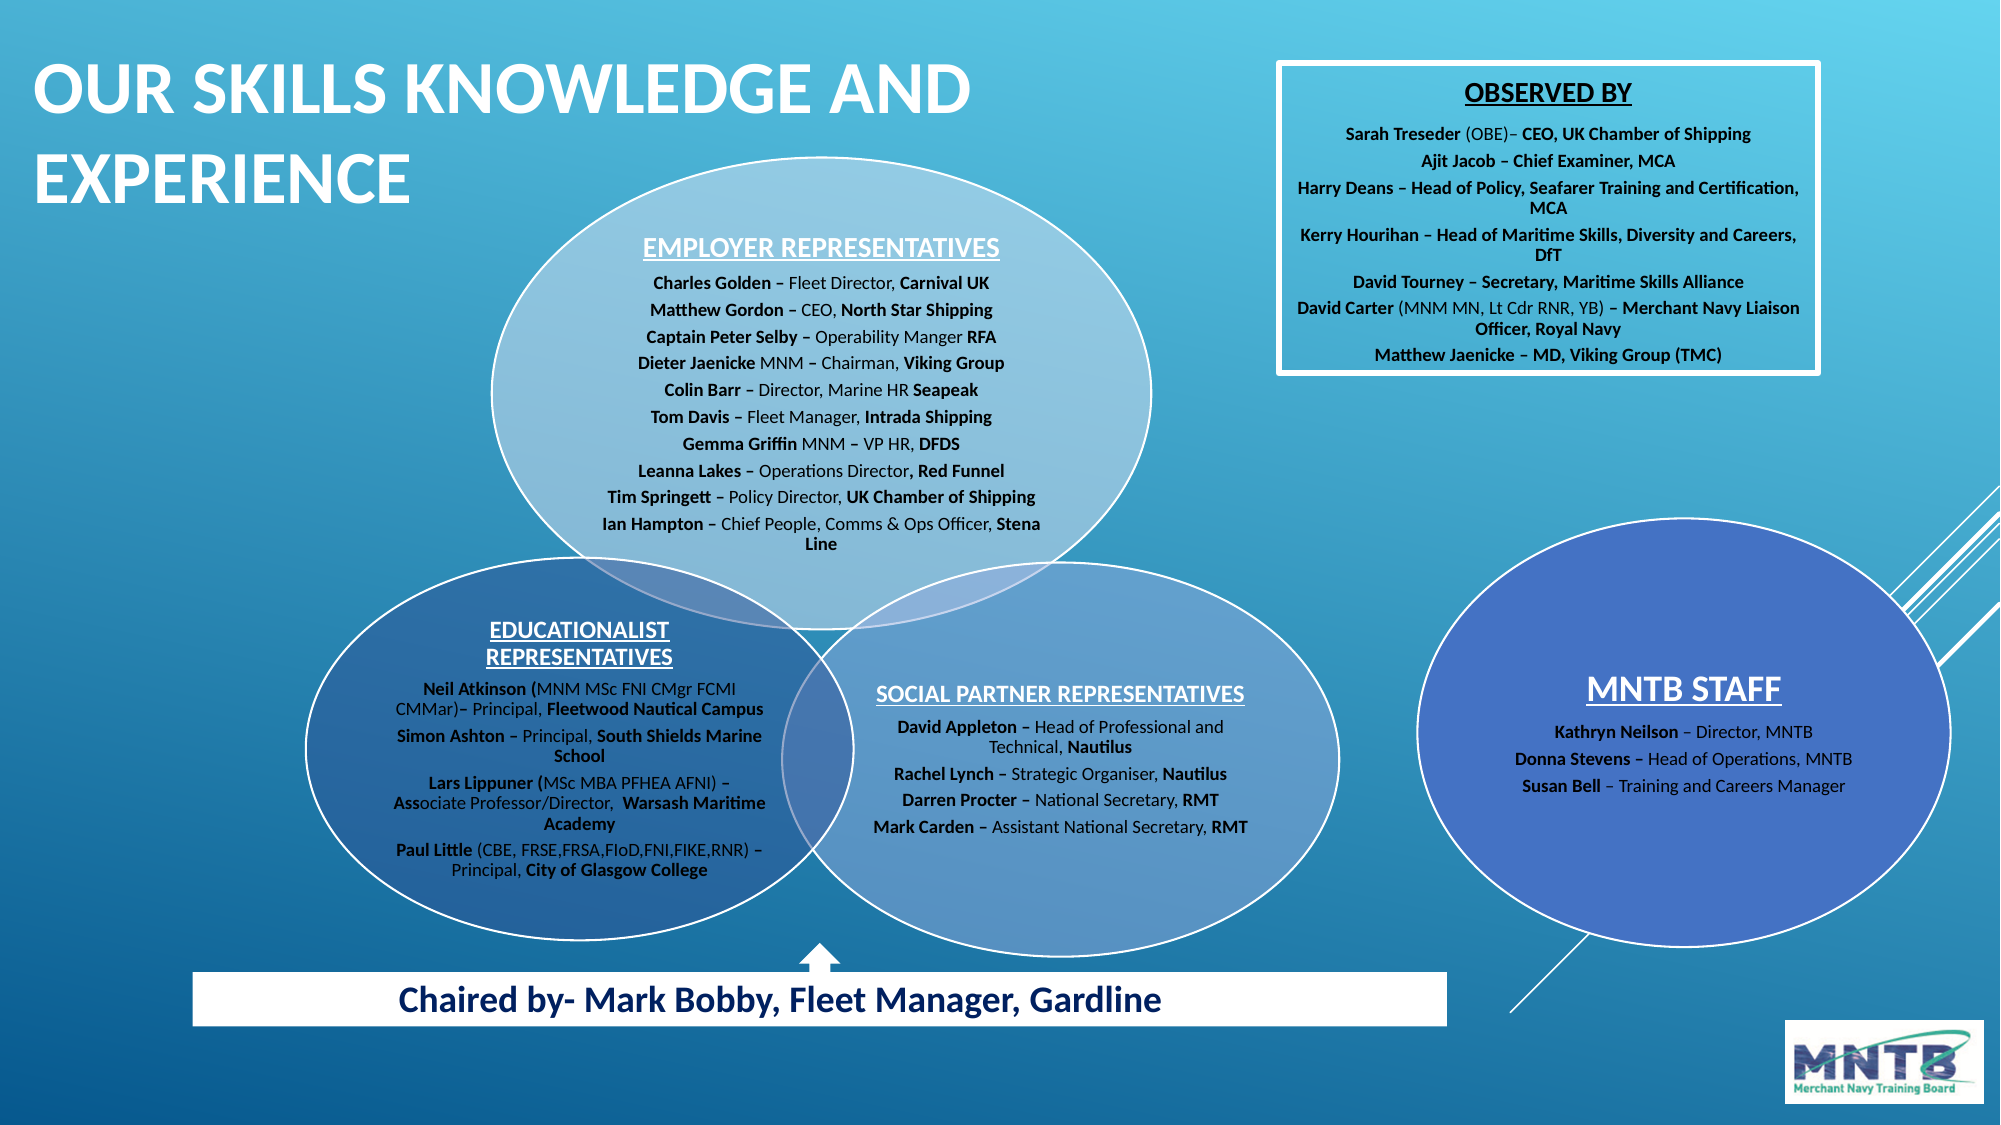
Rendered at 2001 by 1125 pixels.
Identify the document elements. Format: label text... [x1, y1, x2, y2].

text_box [91, 157, 1549, 1087]
picture [1785, 1020, 1984, 1104]
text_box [1417, 518, 1951, 948]
text_box OBSERVED BY Sarah Treseder (OBE)– CEO, UK Chamber of Shipping Ajit Jacob – Chief Examiner, MCA Harry Deans – Head of Policy, Seafarer Training and Certification, MCA Kerry Hourihan – Head of Maritime Skills, Diversity and Careers, DfT David Tourney – Secretary, Maritime Skills Alliance David Carter (MNM MN, Lt Cdr RNR, YB) – Merchant Navy Liaison Officer, Royal Navy Matthew Jaenicke – MD, Viking Group (TMC) [1278, 63, 1819, 374]
title OUR SKILLS knowledge and experience [18, 0, 1318, 310]
